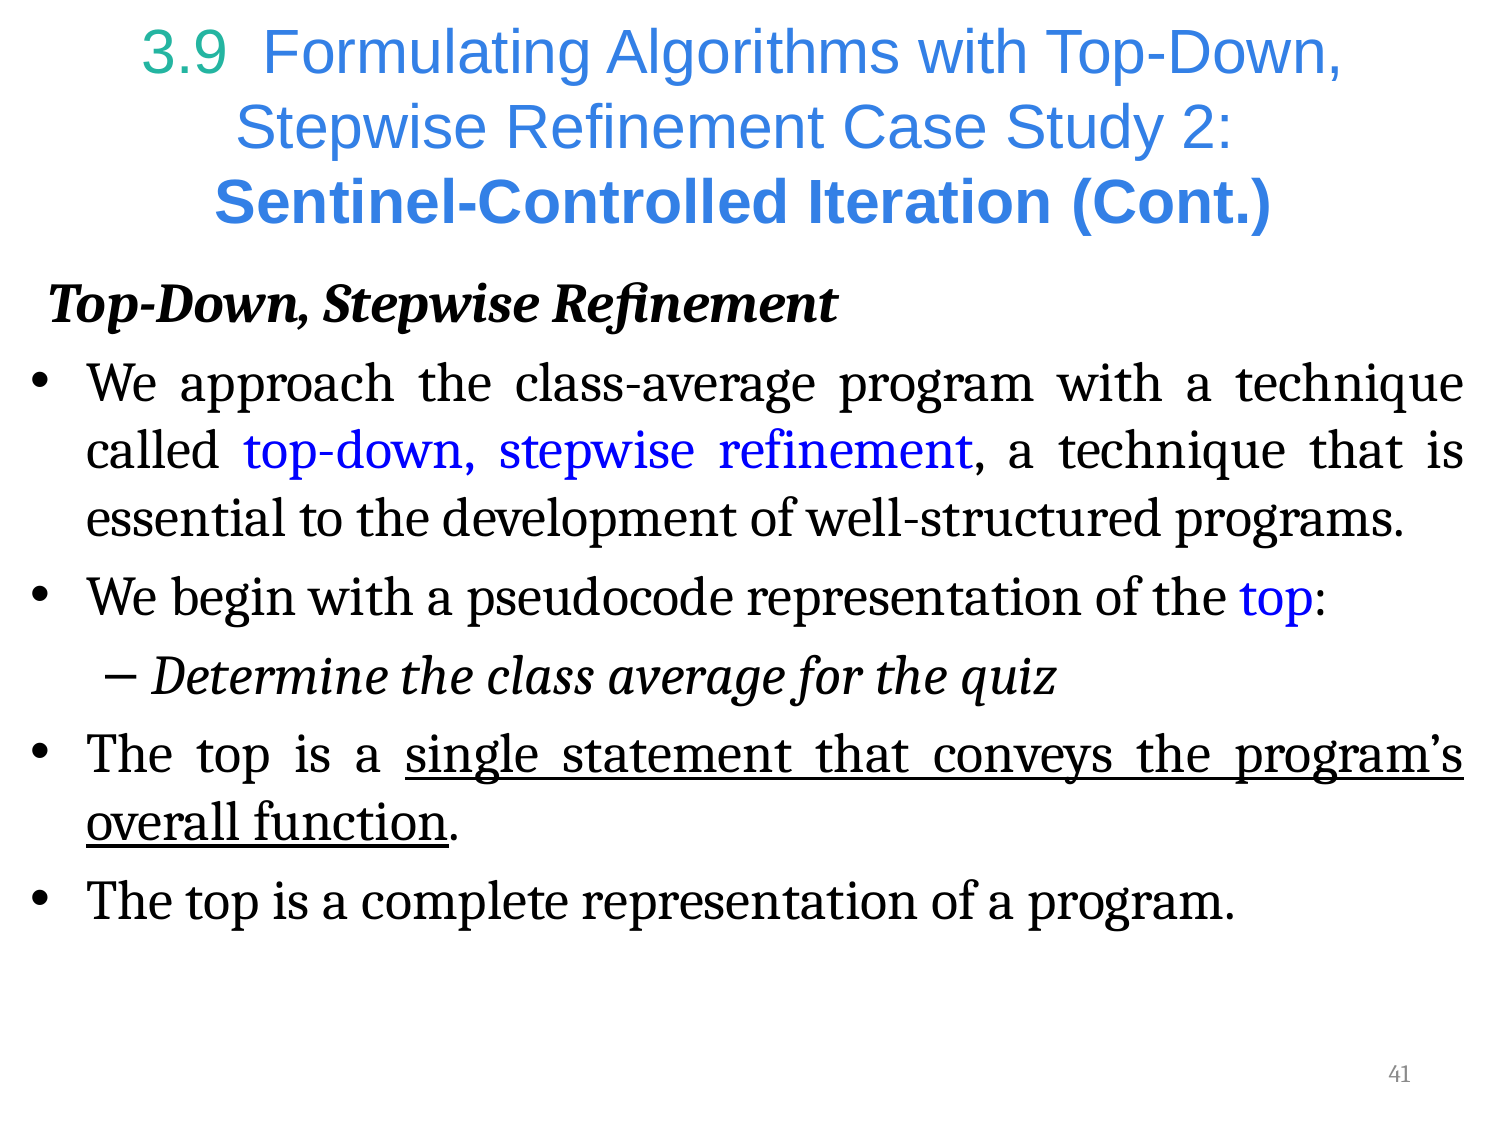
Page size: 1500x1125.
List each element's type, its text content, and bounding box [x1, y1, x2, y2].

title 3.9 Formulating Algorithms with Top-Down, Stepwise Refinement Case Study 2: Sentinel-Controlled Iteration (Cont.) [12, 29, 1475, 218]
list Top-Down, Stepwise Refinement We approach the class-average program with a technique called top-down, stepwise refinement, a technique that is essential to the development of well-structured programs. We begin with a pseudocode representation of the top: Determine the class average for the quiz The top is a single statement that conveys the program’s overall function. The top is a complete representation of a program. [14, 258, 1480, 1072]
slide_number 41 [1074, 1042, 1425, 1103]
